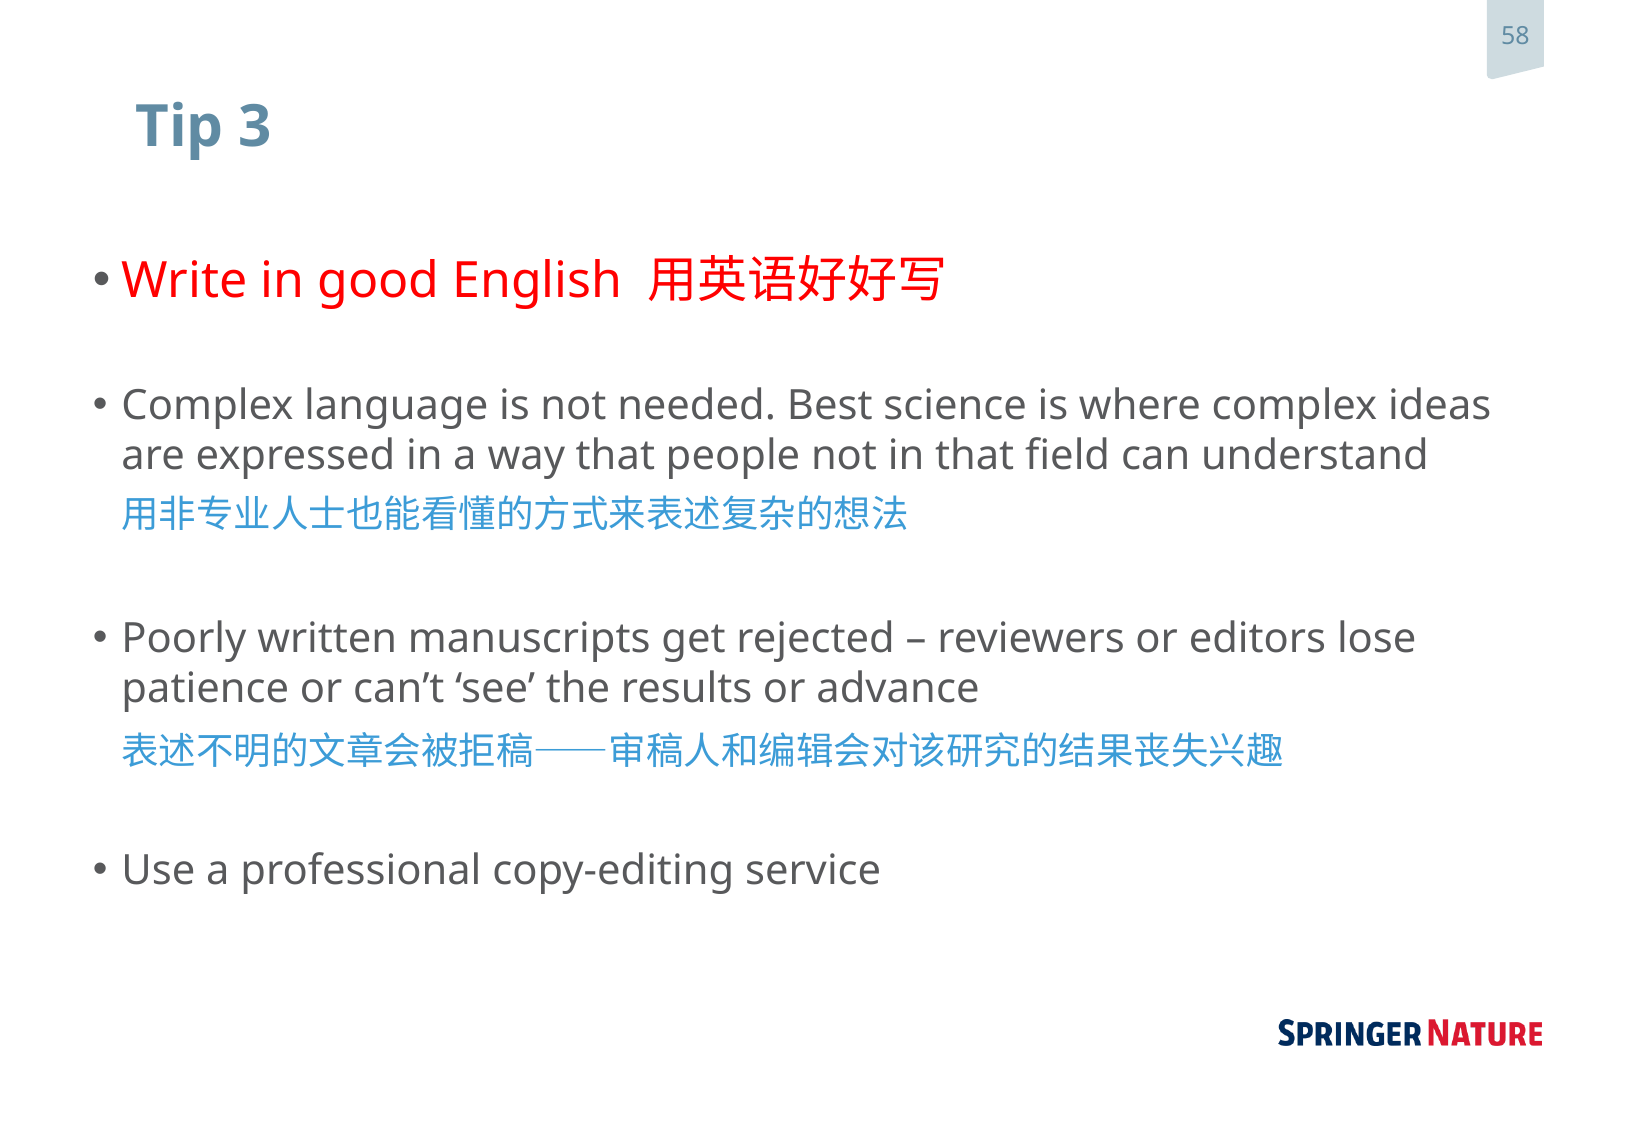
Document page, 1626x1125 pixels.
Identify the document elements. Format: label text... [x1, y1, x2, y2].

list Write in good English 用英语好好写 Complex language is not needed. Best science is where complex ideas are expressed in a way that people not in that field can understand 用非专业人士也能看懂的方式来表述复杂的想法 Poorly written manuscripts get rejected – reviewers or editors lose patience or can’t ‘see’ the results or advance 表述不明的文章会被拒稿——审稿人和编辑会对该研究的结果丧失兴趣 Use a professional copy-editing service [92, 247, 1539, 900]
title Tip 3 [135, 88, 1487, 149]
picture [1278, 1019, 1542, 1046]
